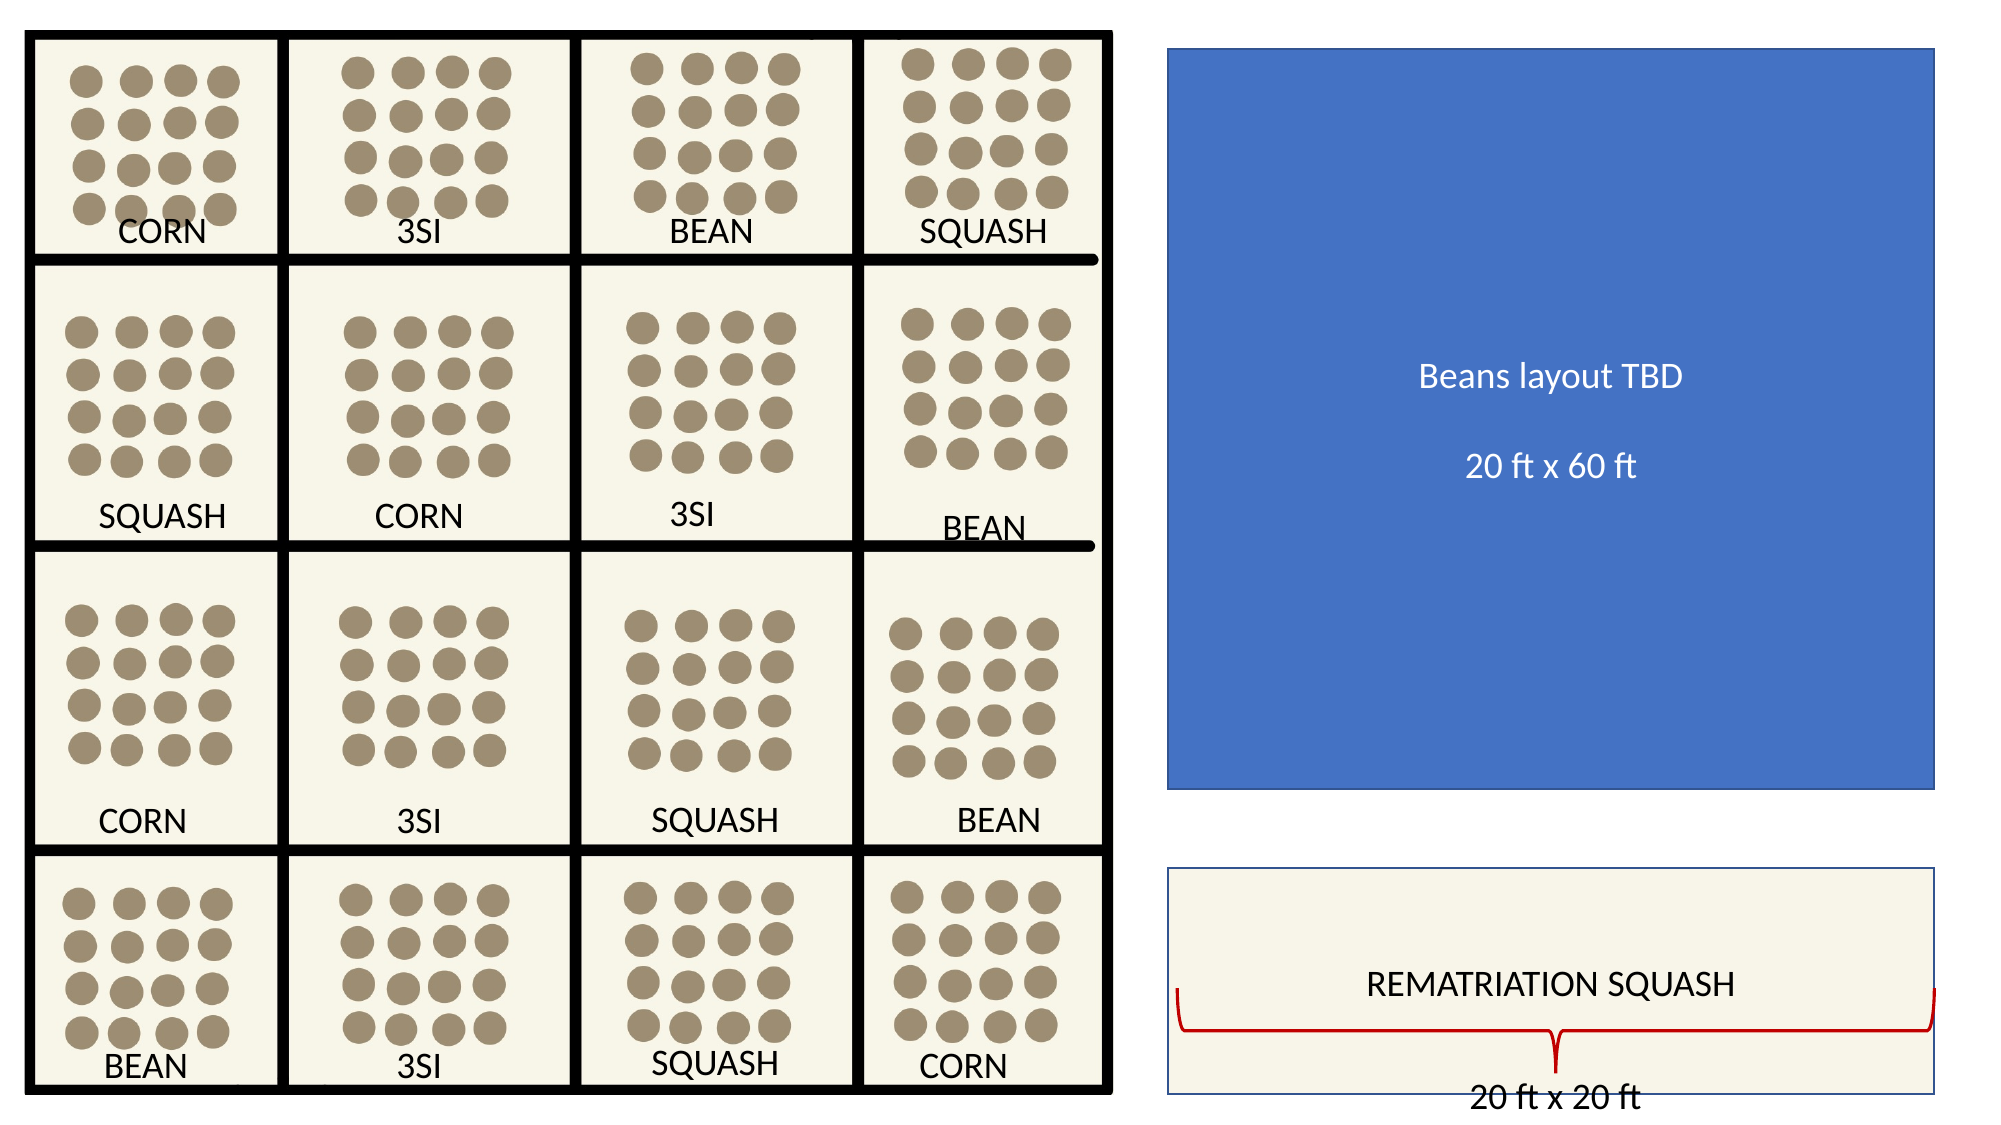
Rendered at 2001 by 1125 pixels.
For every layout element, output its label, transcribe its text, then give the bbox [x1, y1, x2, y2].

text_box [1176, 988, 1935, 1064]
text_box Beans layout TBD 20 ft x 60 ft [1167, 48, 1935, 790]
text_box REMATRIATION SQUASH [1167, 867, 1935, 1095]
text_box 20 ft x 20 ft [1454, 1064, 1657, 1125]
picture [24, 30, 1114, 1095]
